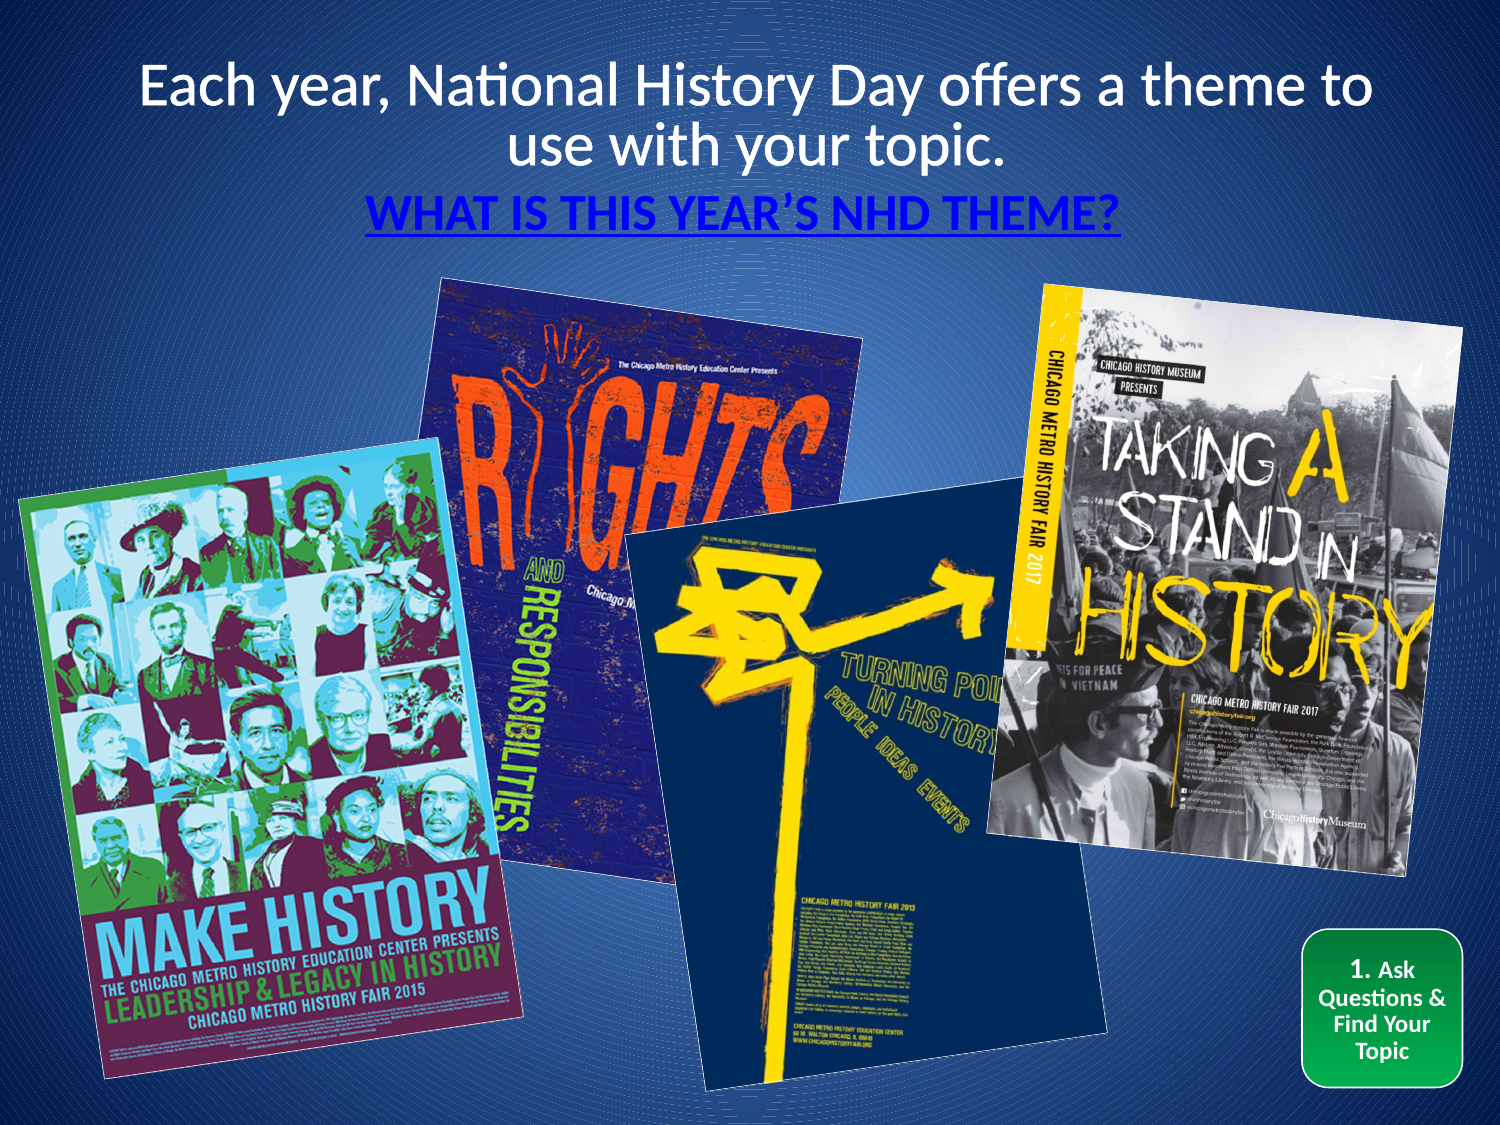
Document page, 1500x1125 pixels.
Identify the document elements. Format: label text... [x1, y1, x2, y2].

picture [20, 279, 1462, 1090]
text_box Each year, National History Day offers a theme to use with your topic. [76, 49, 1438, 185]
text_box 1. Ask Questions & Find Your Topic [1302, 930, 1463, 1088]
text_box WHAT IS THIS YEAR’S NHD THEME? [62, 183, 1424, 248]
